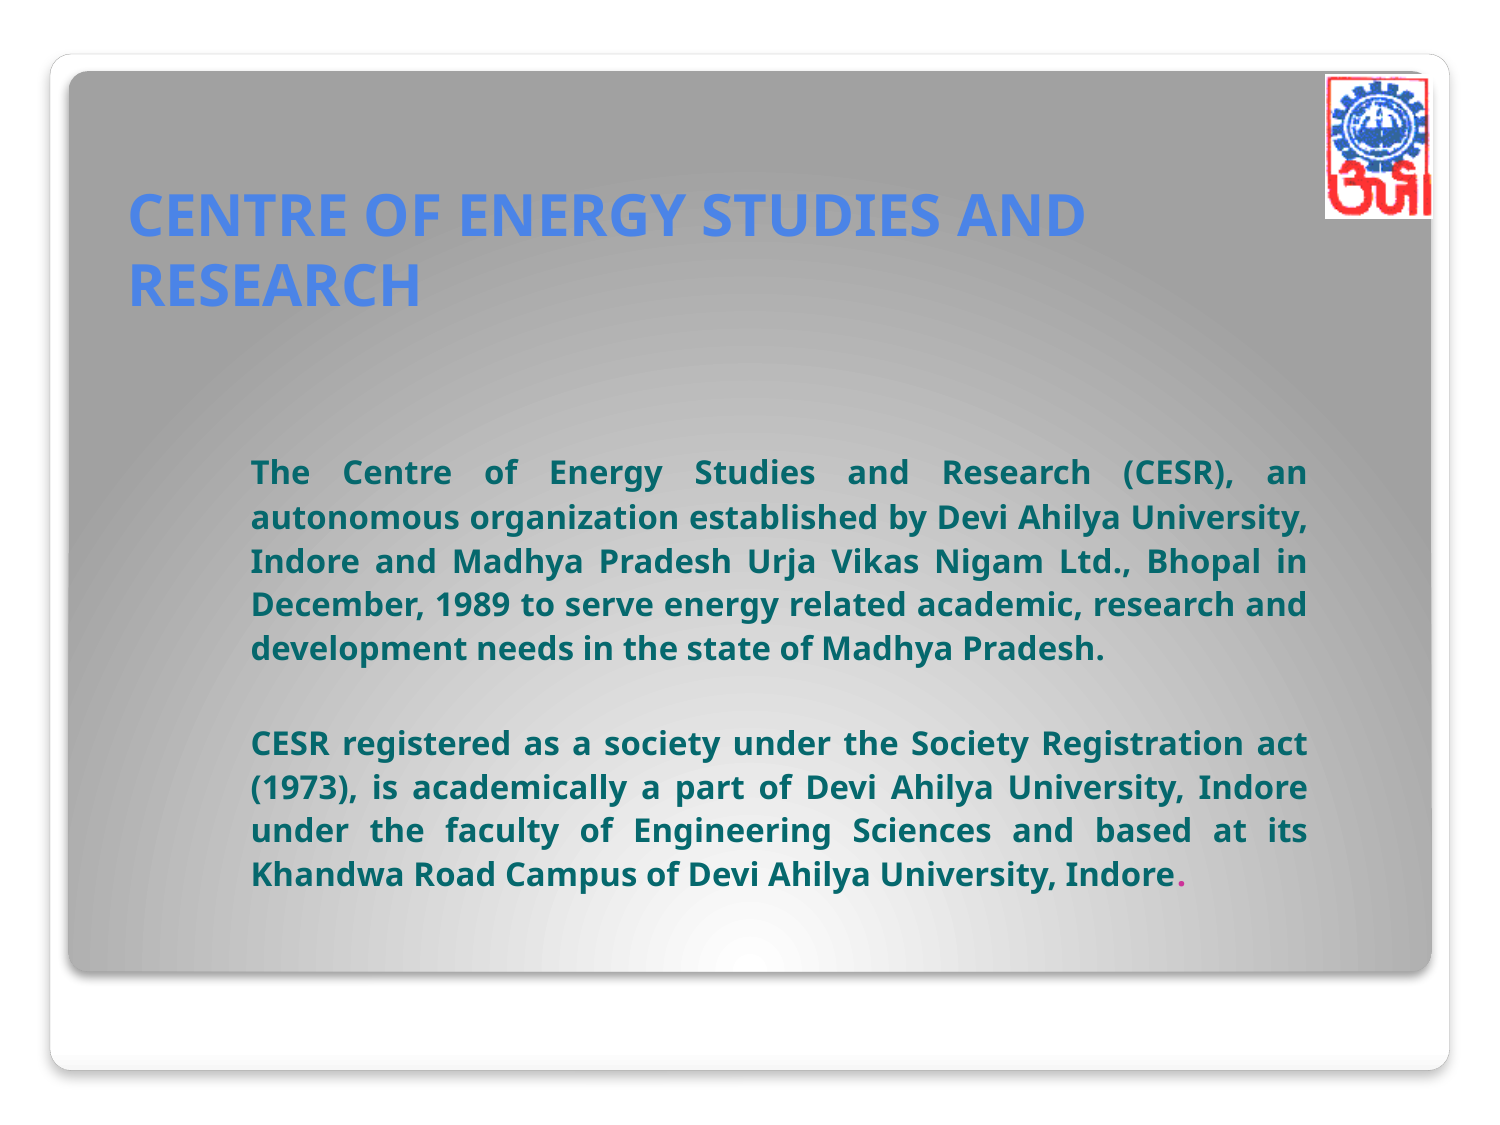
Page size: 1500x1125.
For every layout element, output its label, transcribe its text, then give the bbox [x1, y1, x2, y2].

list The Centre of Energy Studies and Research (CESR), an autonomous organization established by Devi Ahilya University, Indore and Madhya Pradesh Urja Vikas Nigam Ltd., Bhopal in December, 1989 to serve energy related academic, research and development needs in the state of Madhya Pradesh. CESR registered as a society under the Society Registration act (1973), is academically a part of Devi Ahilya University, Indore under the faculty of Engineering Sciences and based at its Khandwa Road Campus of Devi Ahilya University, Indore. [137, 362, 1325, 950]
title CENTRE OF ENERGY STUDIES AND RESEARCH [112, 162, 1413, 325]
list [1324, 74, 1434, 219]
